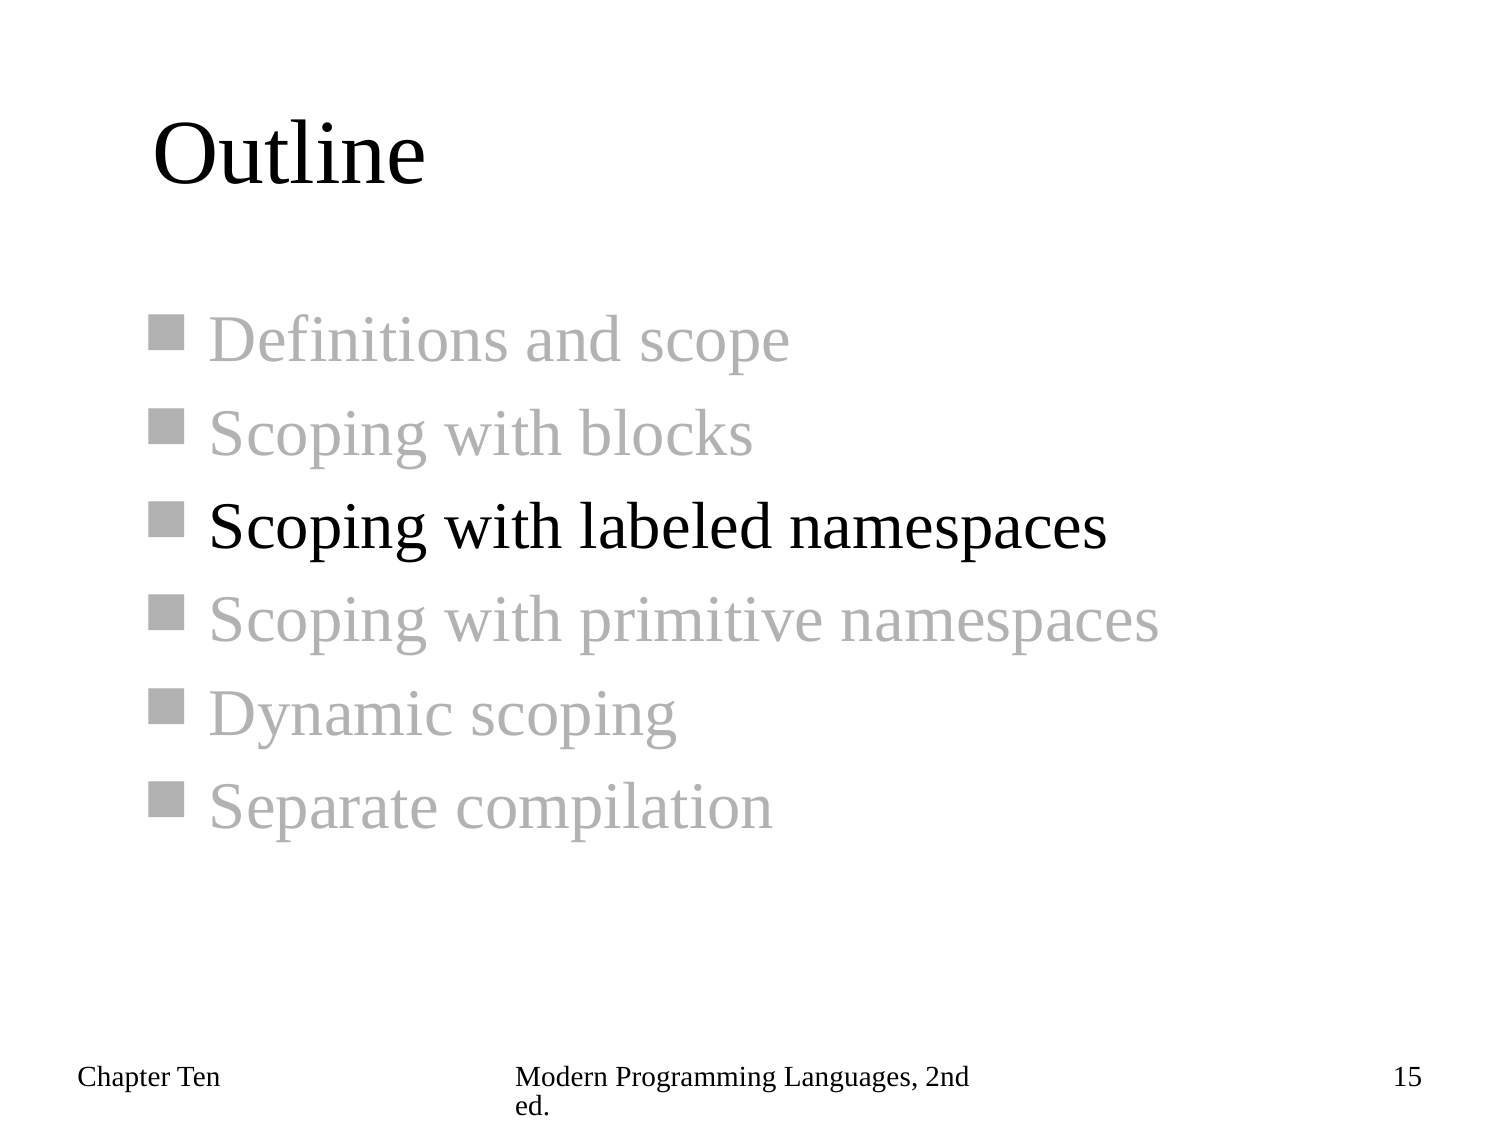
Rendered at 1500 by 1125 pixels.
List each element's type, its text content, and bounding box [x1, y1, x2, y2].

slide_number Chapter Ten [62, 1036, 401, 1113]
footer Modern Programming Languages, 2nd ed. [499, 1036, 1001, 1113]
title Outline [137, 56, 1413, 238]
list Definitions and scope Scoping with blocks Scoping with labeled namespaces Scoping with primitive namespaces Dynamic scoping Separate compilation [137, 287, 1413, 963]
slide_number 15 [1124, 1036, 1438, 1113]
